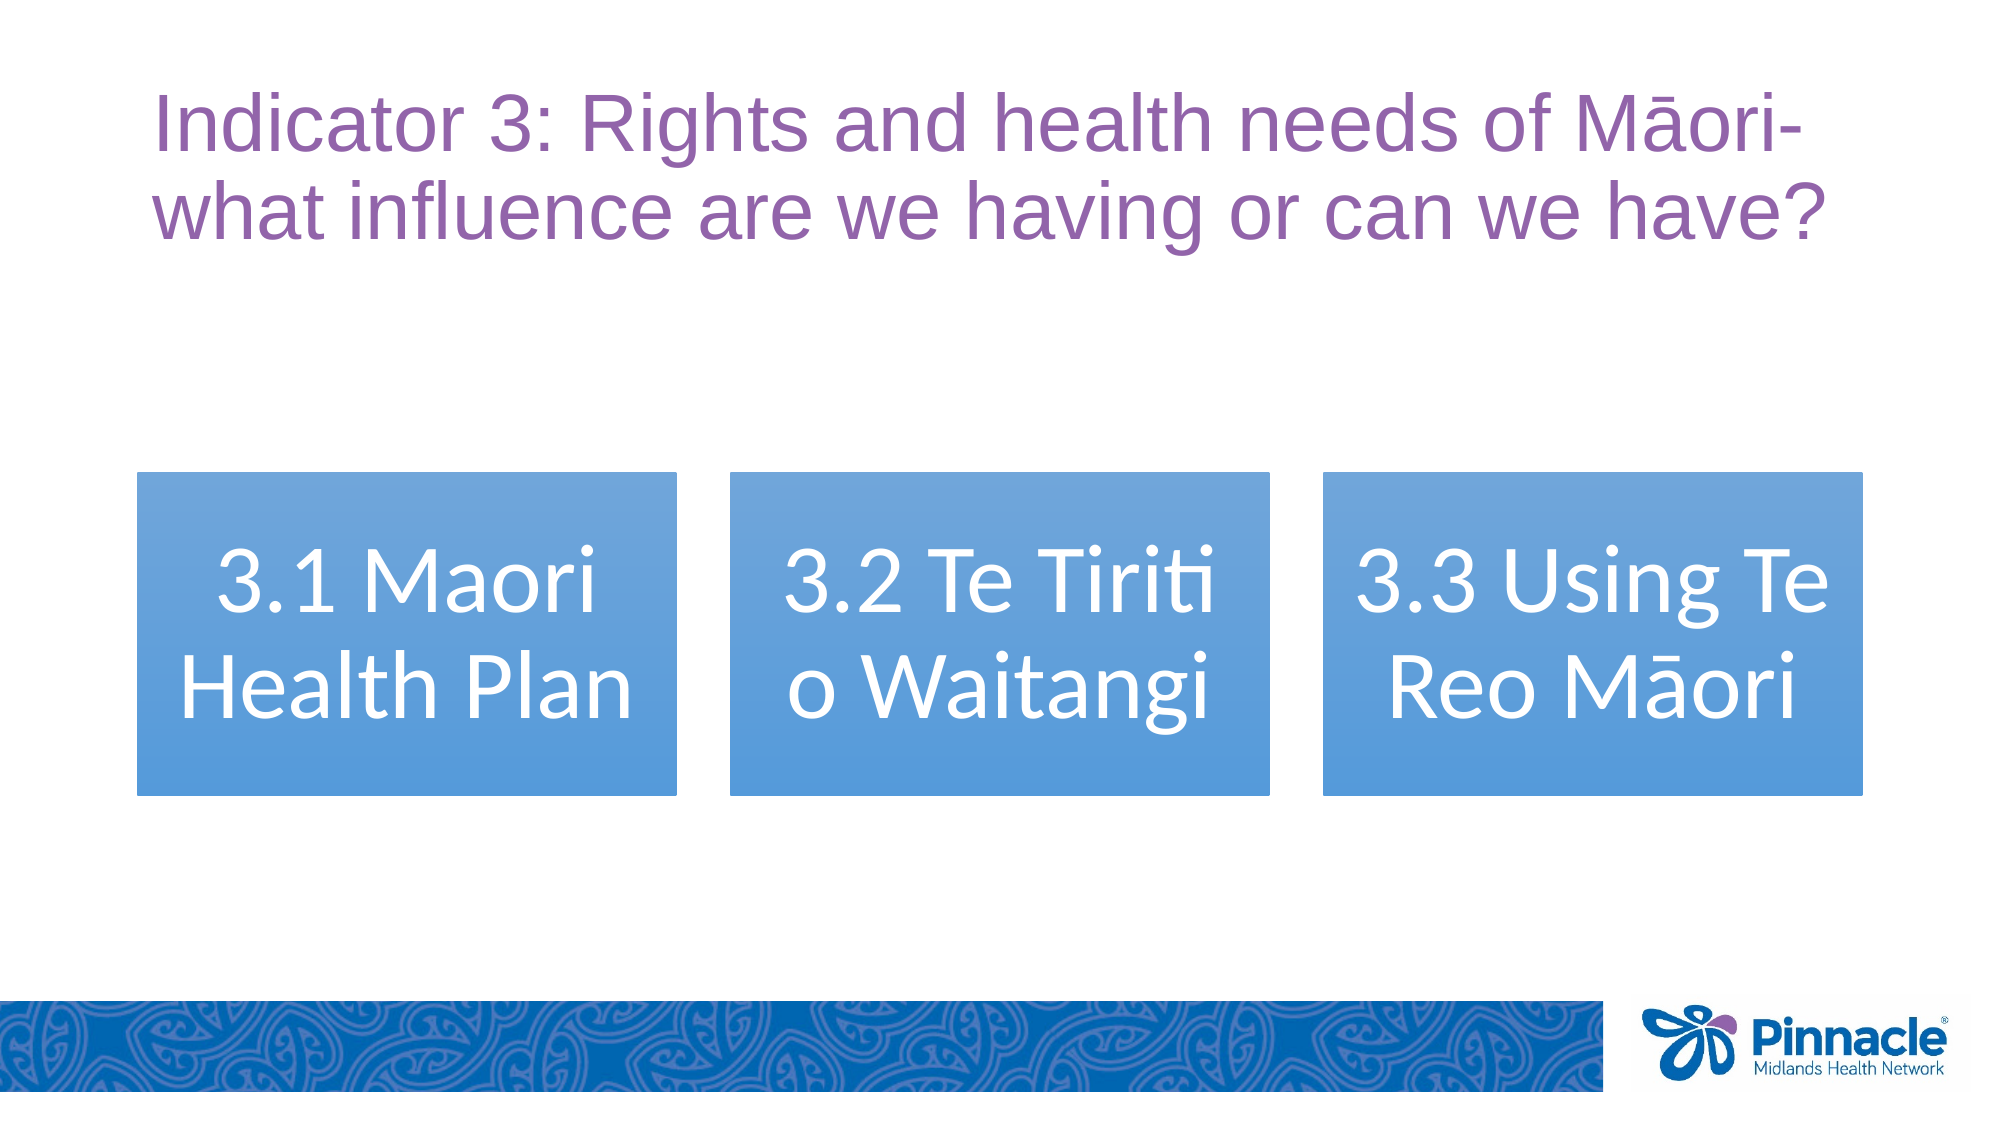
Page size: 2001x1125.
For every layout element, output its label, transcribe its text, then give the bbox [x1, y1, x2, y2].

title Indicator 3: Rights and health needs of Māori-what influence are we having or can we have? [137, 59, 1863, 278]
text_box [137, 299, 1863, 969]
picture [1631, 994, 1971, 1092]
picture [0, 1001, 1604, 1092]
